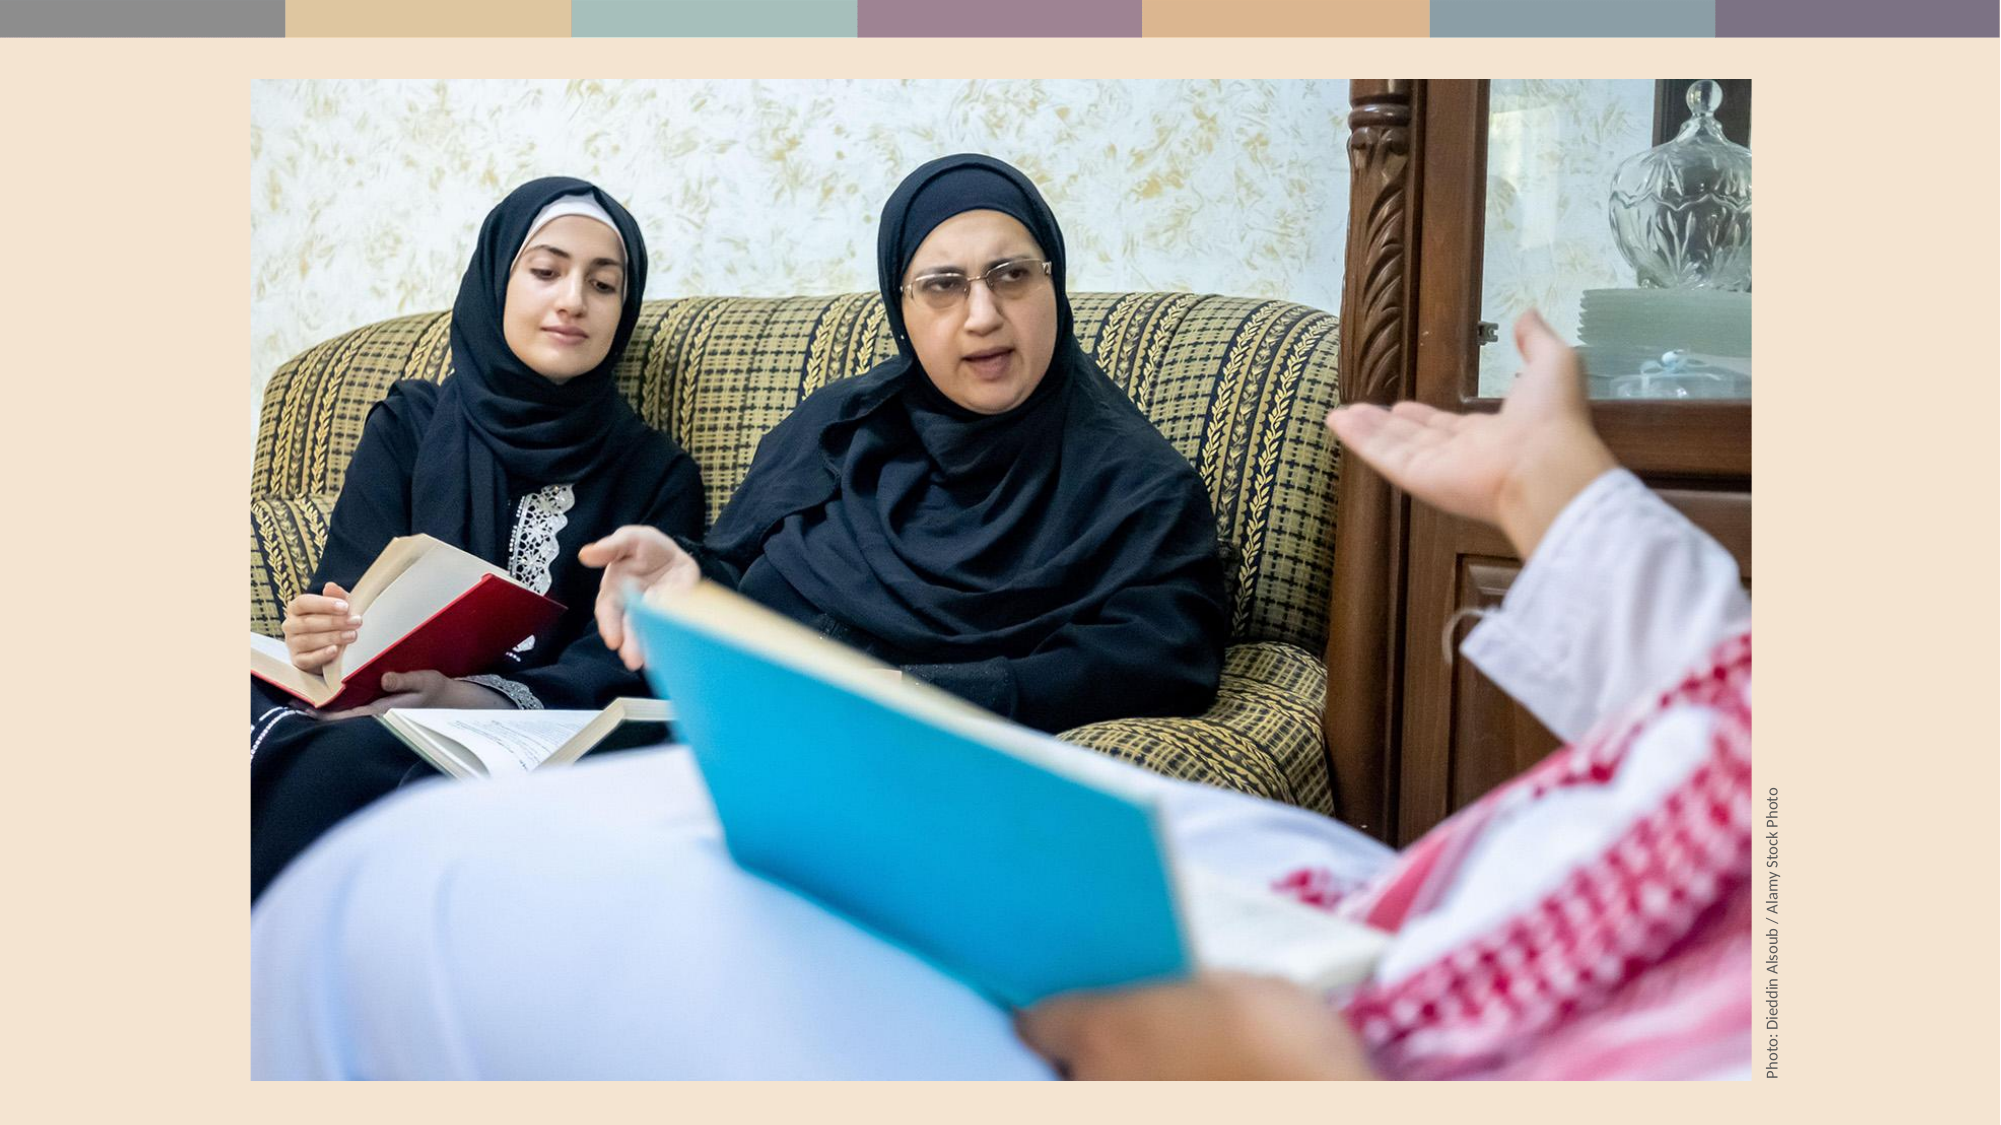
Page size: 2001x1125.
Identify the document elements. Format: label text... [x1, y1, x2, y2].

picture [0, 0, 2000, 38]
picture [250, 79, 1752, 1081]
text_box Photo: Dieddin Alsoub / Alamy Stock Photo [1753, 686, 1789, 1095]
